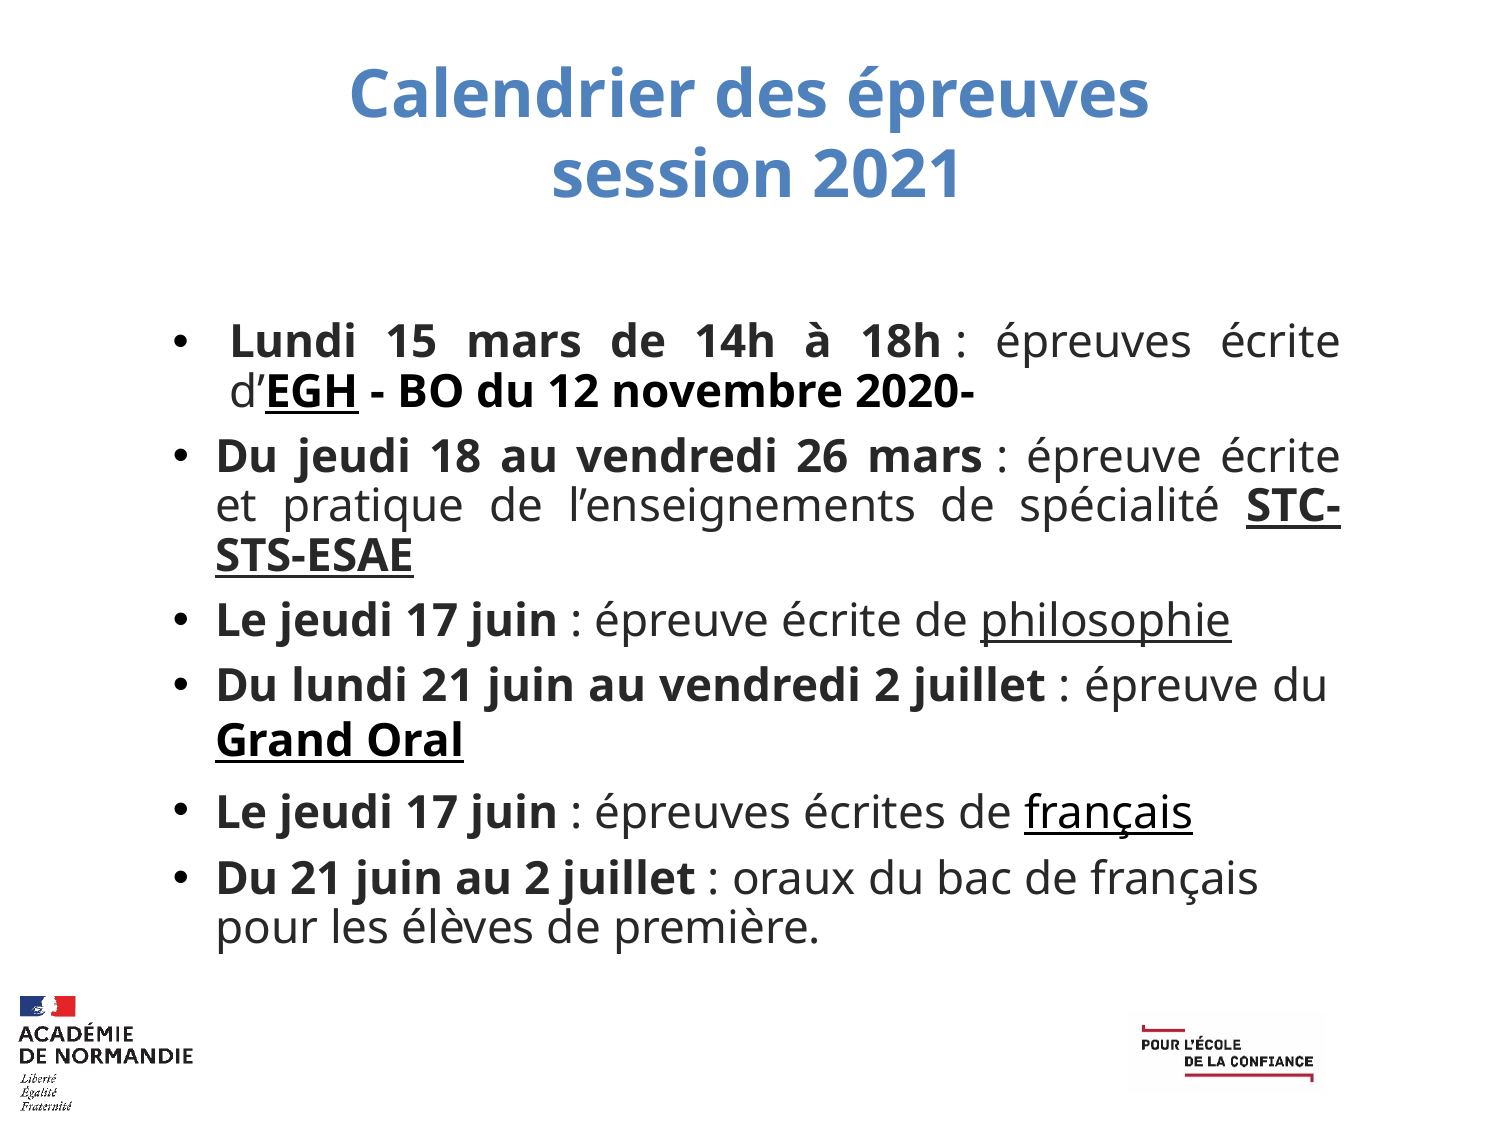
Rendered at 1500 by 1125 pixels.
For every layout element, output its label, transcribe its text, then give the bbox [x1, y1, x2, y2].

picture [0, 976, 212, 1125]
text_box Lundi 15 mars de 14h à 18h : épreuves écrite d’EGH - BO du 12 novembre 2020- Du jeudi 18 au vendredi 26 mars : épreuve écrite et pratique de l’enseignements de spécialité STC-STS-ESAE Le jeudi 17 juin : épreuve écrite de philosophie Du lundi 21 juin au vendredi 2 juillet : épreuve du Grand Oral Le jeudi 17 juin : épreuves écrites de français Du 21 juin au 2 juillet : oraux du bac de français pour les élèves de première. [147, 312, 1353, 882]
picture [1128, 1011, 1326, 1094]
title Calendrier des épreuves session 2021 [103, 66, 1397, 195]
